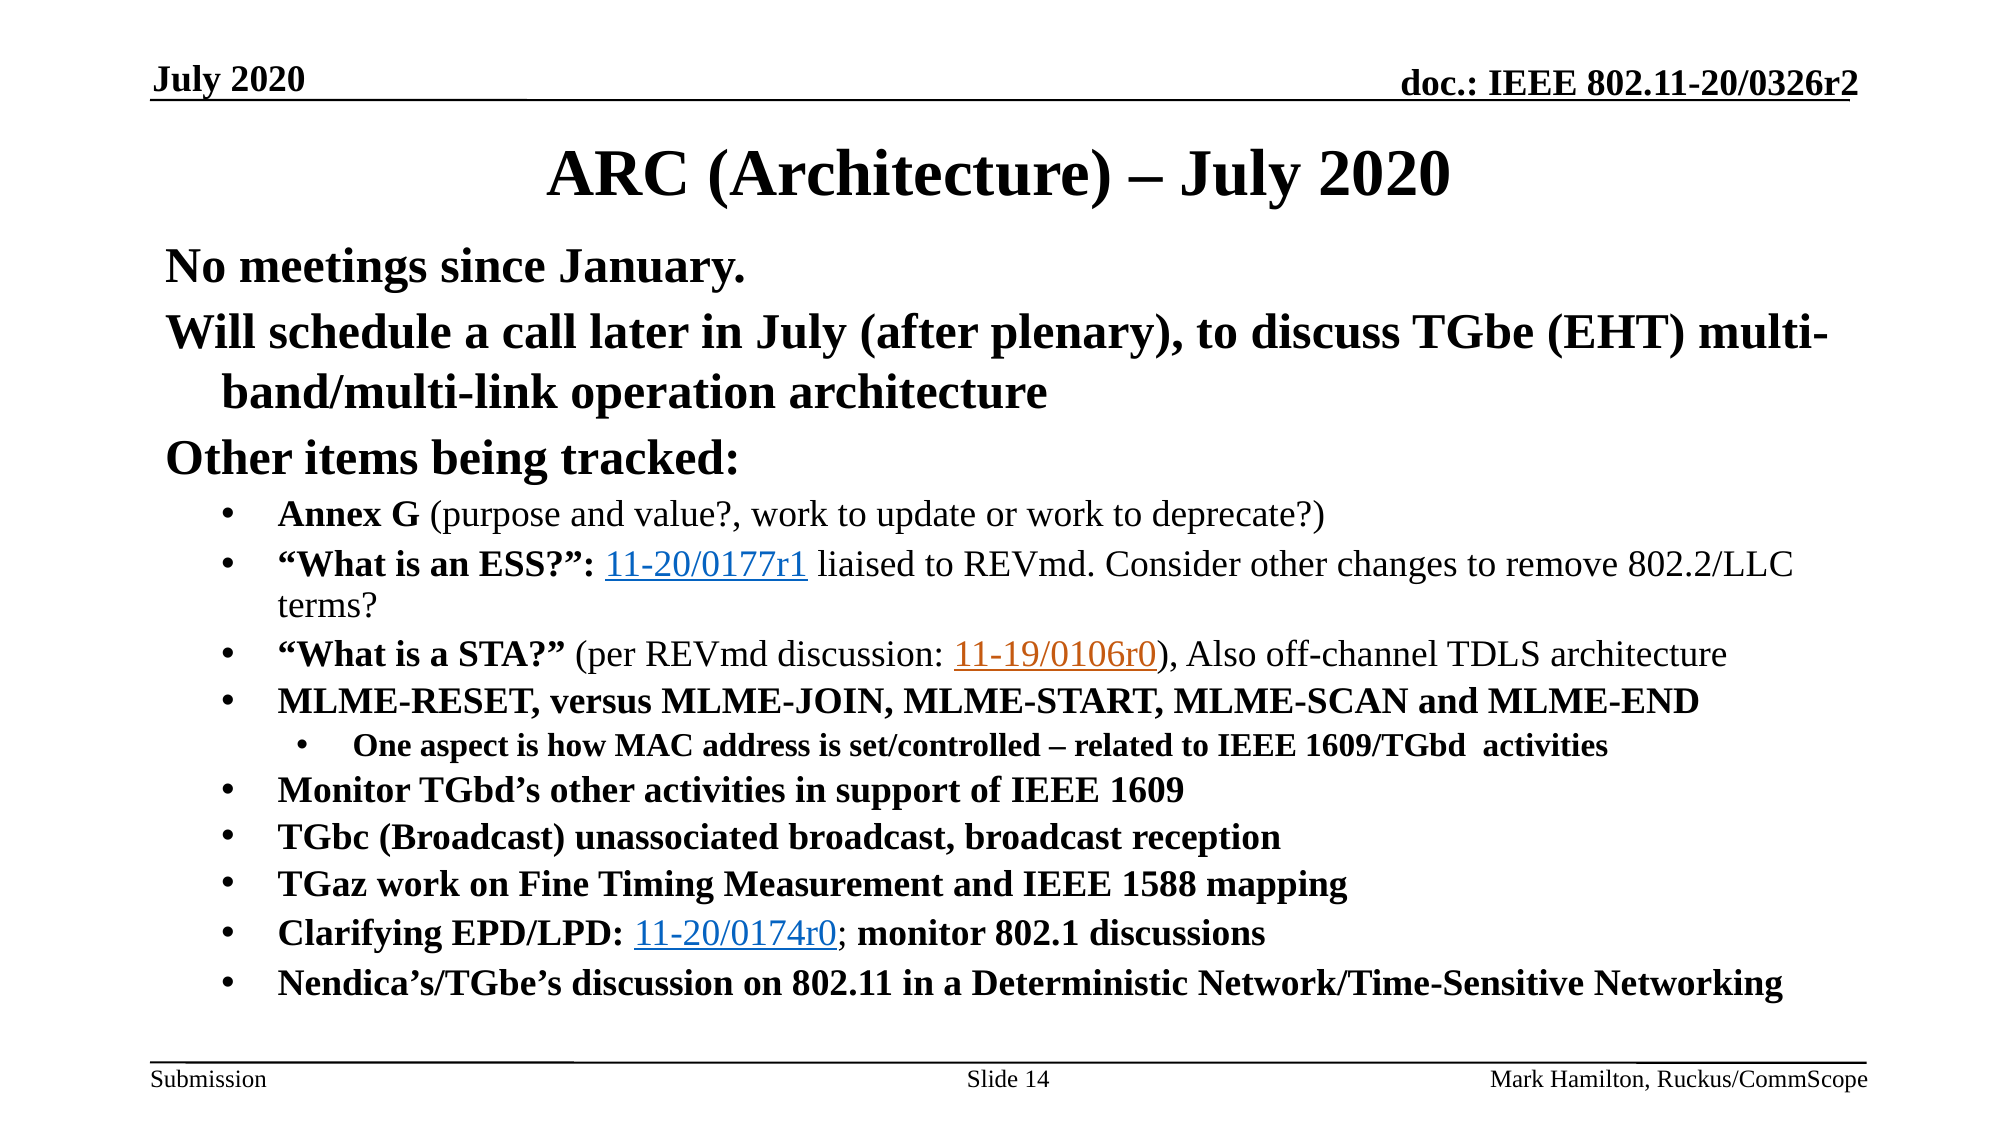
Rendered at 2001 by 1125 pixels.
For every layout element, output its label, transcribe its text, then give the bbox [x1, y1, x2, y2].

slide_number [152, 54, 563, 100]
title ARC (Architecture) – July 2020 [149, 112, 1850, 224]
slide_number Slide 14 [950, 1061, 1067, 1123]
list No meetings since January. Will schedule a call later in July (after plenary), to discuss TGbe (EHT) multi-band/multi-link operation architecture Other items being tracked: Annex G (purpose and value?, work to update or work to deprecate?) “What is an ESS?”: 11-20/0177r1 liaised to REVmd. Consider other changes to remove 802.2/LLC terms? “What is a STA?” (per REVmd discussion: 11-19/0106r0), Also off-channel TDLS architecture MLME-RESET, versus MLME-JOIN, MLME-START, MLME-SCAN and MLME-END One aspect is how MAC address is set/controlled – related to IEEE 1609/TGbd activities Monitor TGbd’s other activities in support of IEEE 1609 TGbc (Broadcast) unassociated broadcast, broadcast reception TGaz work on Fine Timing Measurement and IEEE 1588 mapping Clarifying EPD/LPD: 11-20/0174r0; monitor 802.1 discussions Nendica’s/TGbe’s discussion on 802.11 in a Deterministic Network/Time-Sensitive Networking [149, 224, 1850, 1071]
footer Mark Hamilton, Ruckus/CommScope [1171, 1061, 1869, 1093]
